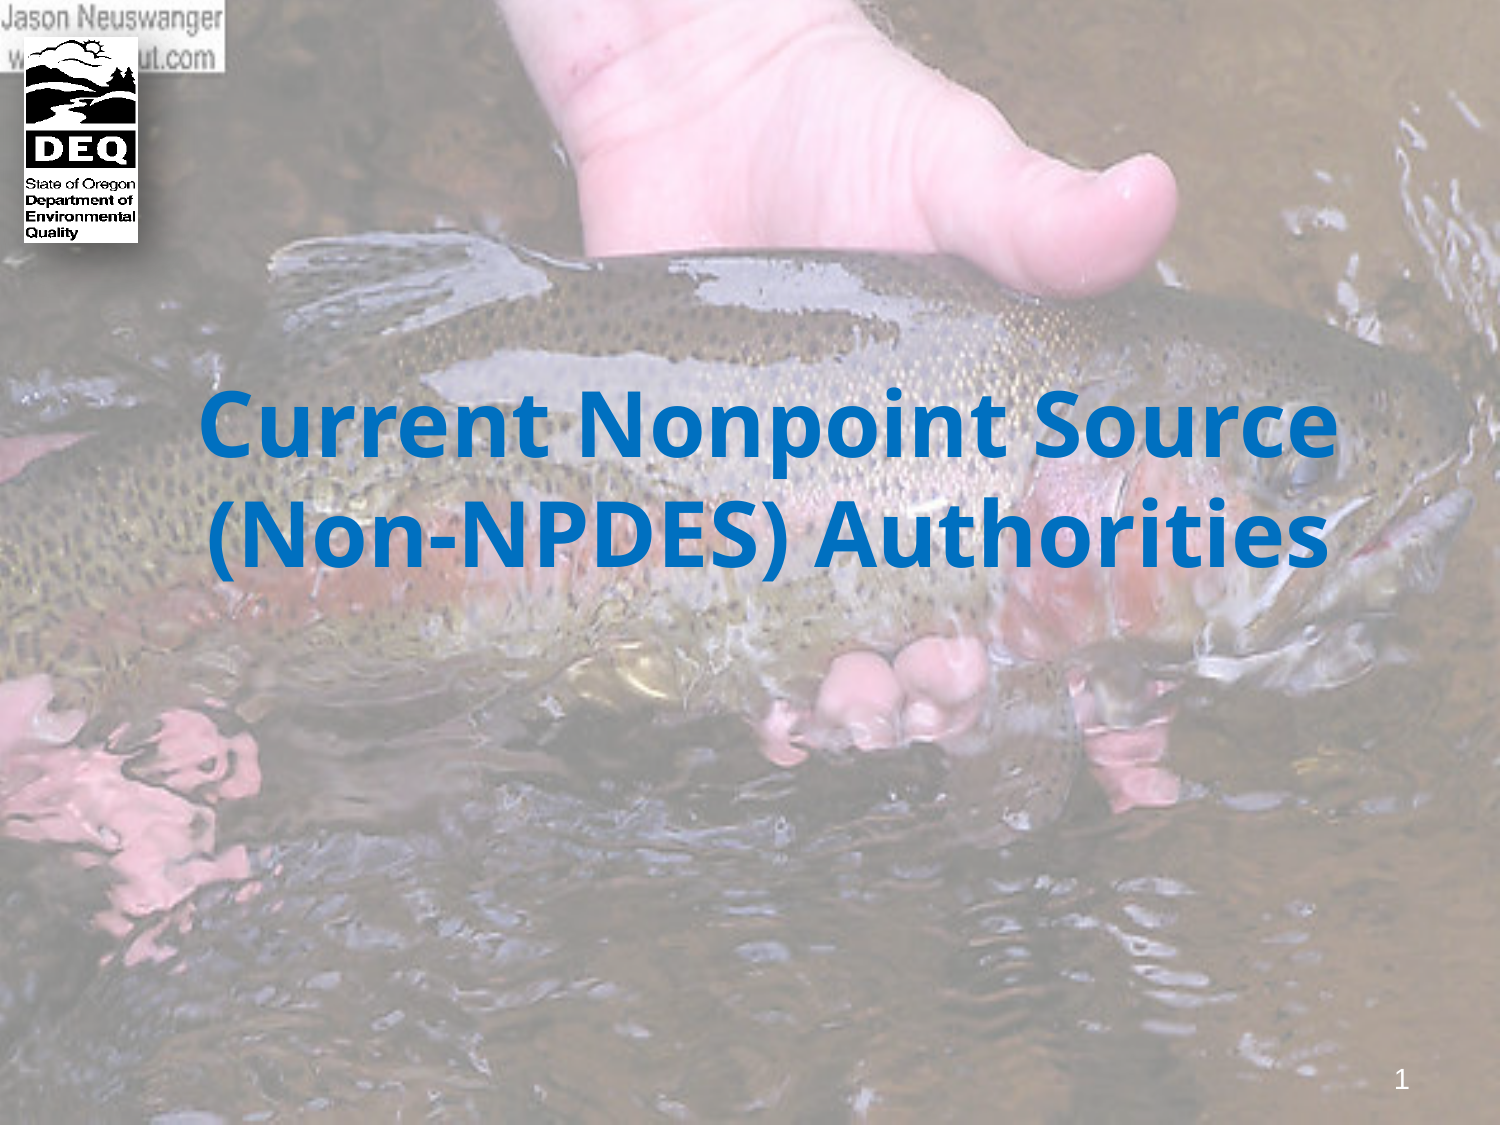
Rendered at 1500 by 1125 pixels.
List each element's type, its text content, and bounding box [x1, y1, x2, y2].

picture [24, 37, 138, 243]
slide_number 1 [1074, 1024, 1426, 1103]
text_box Current Nonpoint Source (Non-NPDES) Authorities [112, 387, 1450, 675]
